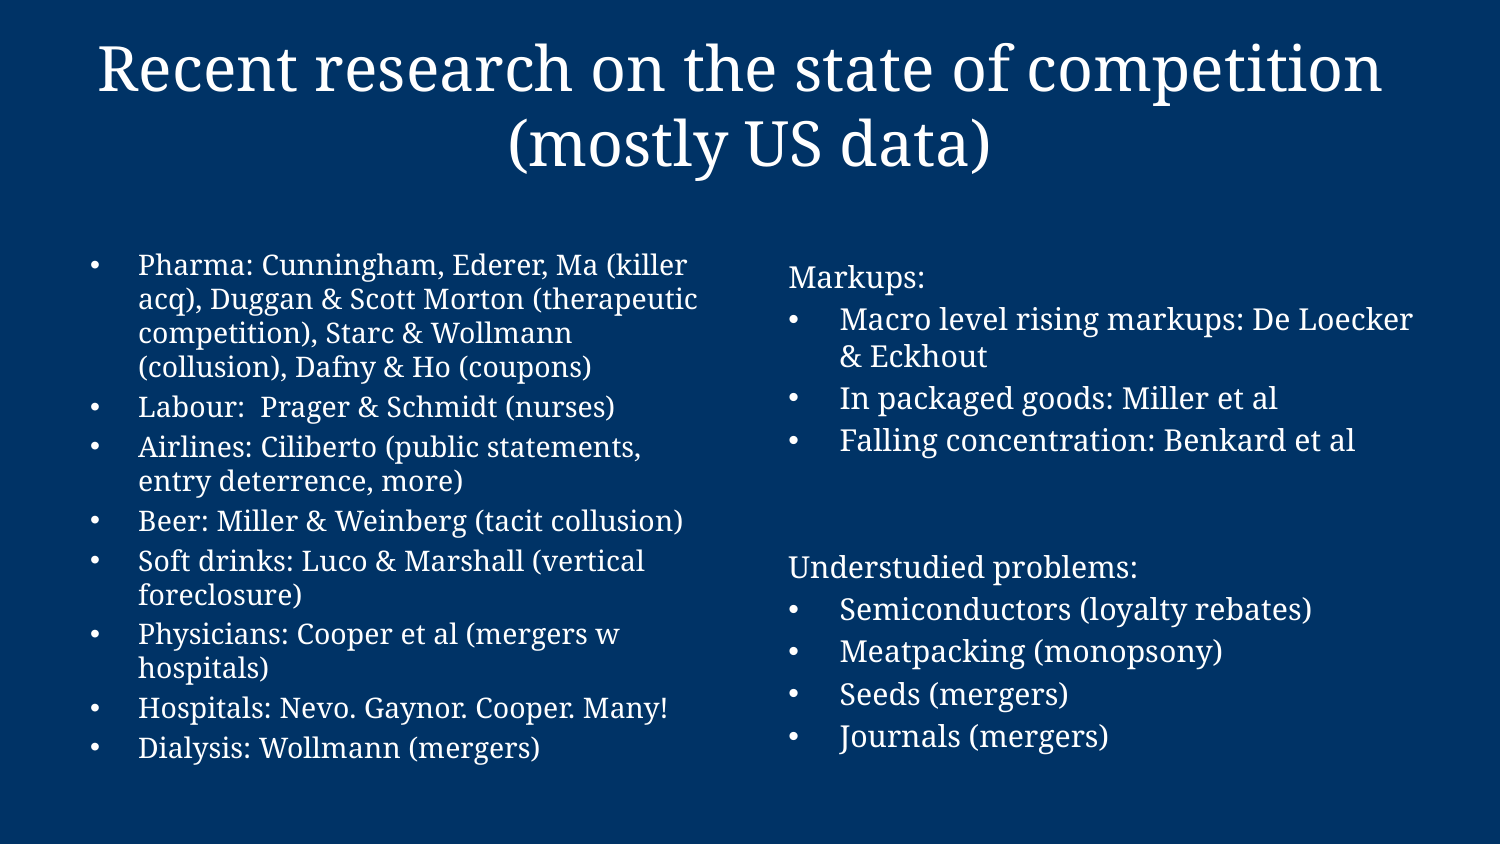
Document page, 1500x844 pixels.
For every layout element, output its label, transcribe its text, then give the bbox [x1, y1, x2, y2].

list Markups: Macro level rising markups: De Loecker & Eckhout In packaged goods: Miller et al Falling concentration: Benkard et al Understudied problems: Semiconductors (loyalty rebates) Meatpacking (monopsony) Seeds (mergers) Journals (mergers) [773, 250, 1436, 763]
title Recent research on the state of competition (mostly US data) [75, 33, 1425, 175]
list Pharma: Cunningham, Ederer, Ma (killer acq), Duggan & Scott Morton (therapeutic competition), Starc & Wollmann (collusion), Dafny & Ho (coupons) Labour: Prager & Schmidt (nurses) Airlines: Ciliberto (public statements, entry deterrence, more) Beer: Miller & Weinberg (tacit collusion) Soft drinks: Luco & Marshall (vertical foreclosure) Physicians: Cooper et al (mergers w hospitals) Hospitals: Nevo. Gaynor. Cooper. Many! Dialysis: Wollmann (mergers) [75, 239, 738, 792]
